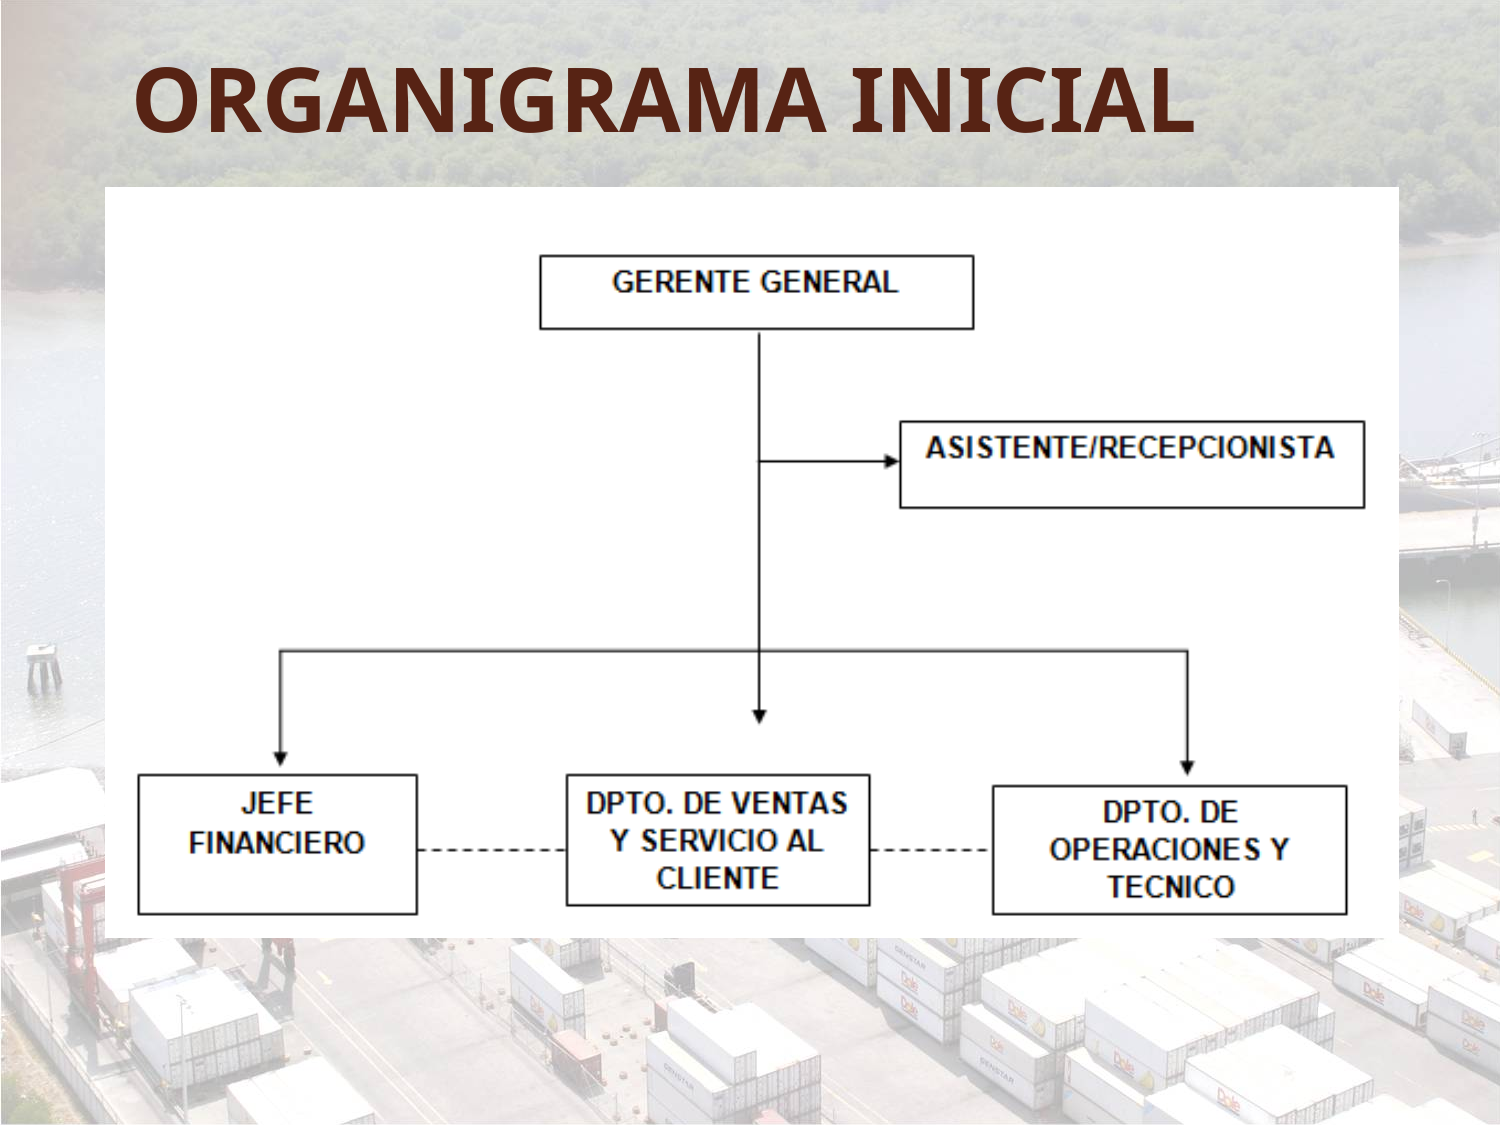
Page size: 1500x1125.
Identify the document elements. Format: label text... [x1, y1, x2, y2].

title ORGANIGRAMA INICIAL [117, 35, 1418, 235]
picture [0, 0, 1500, 1125]
